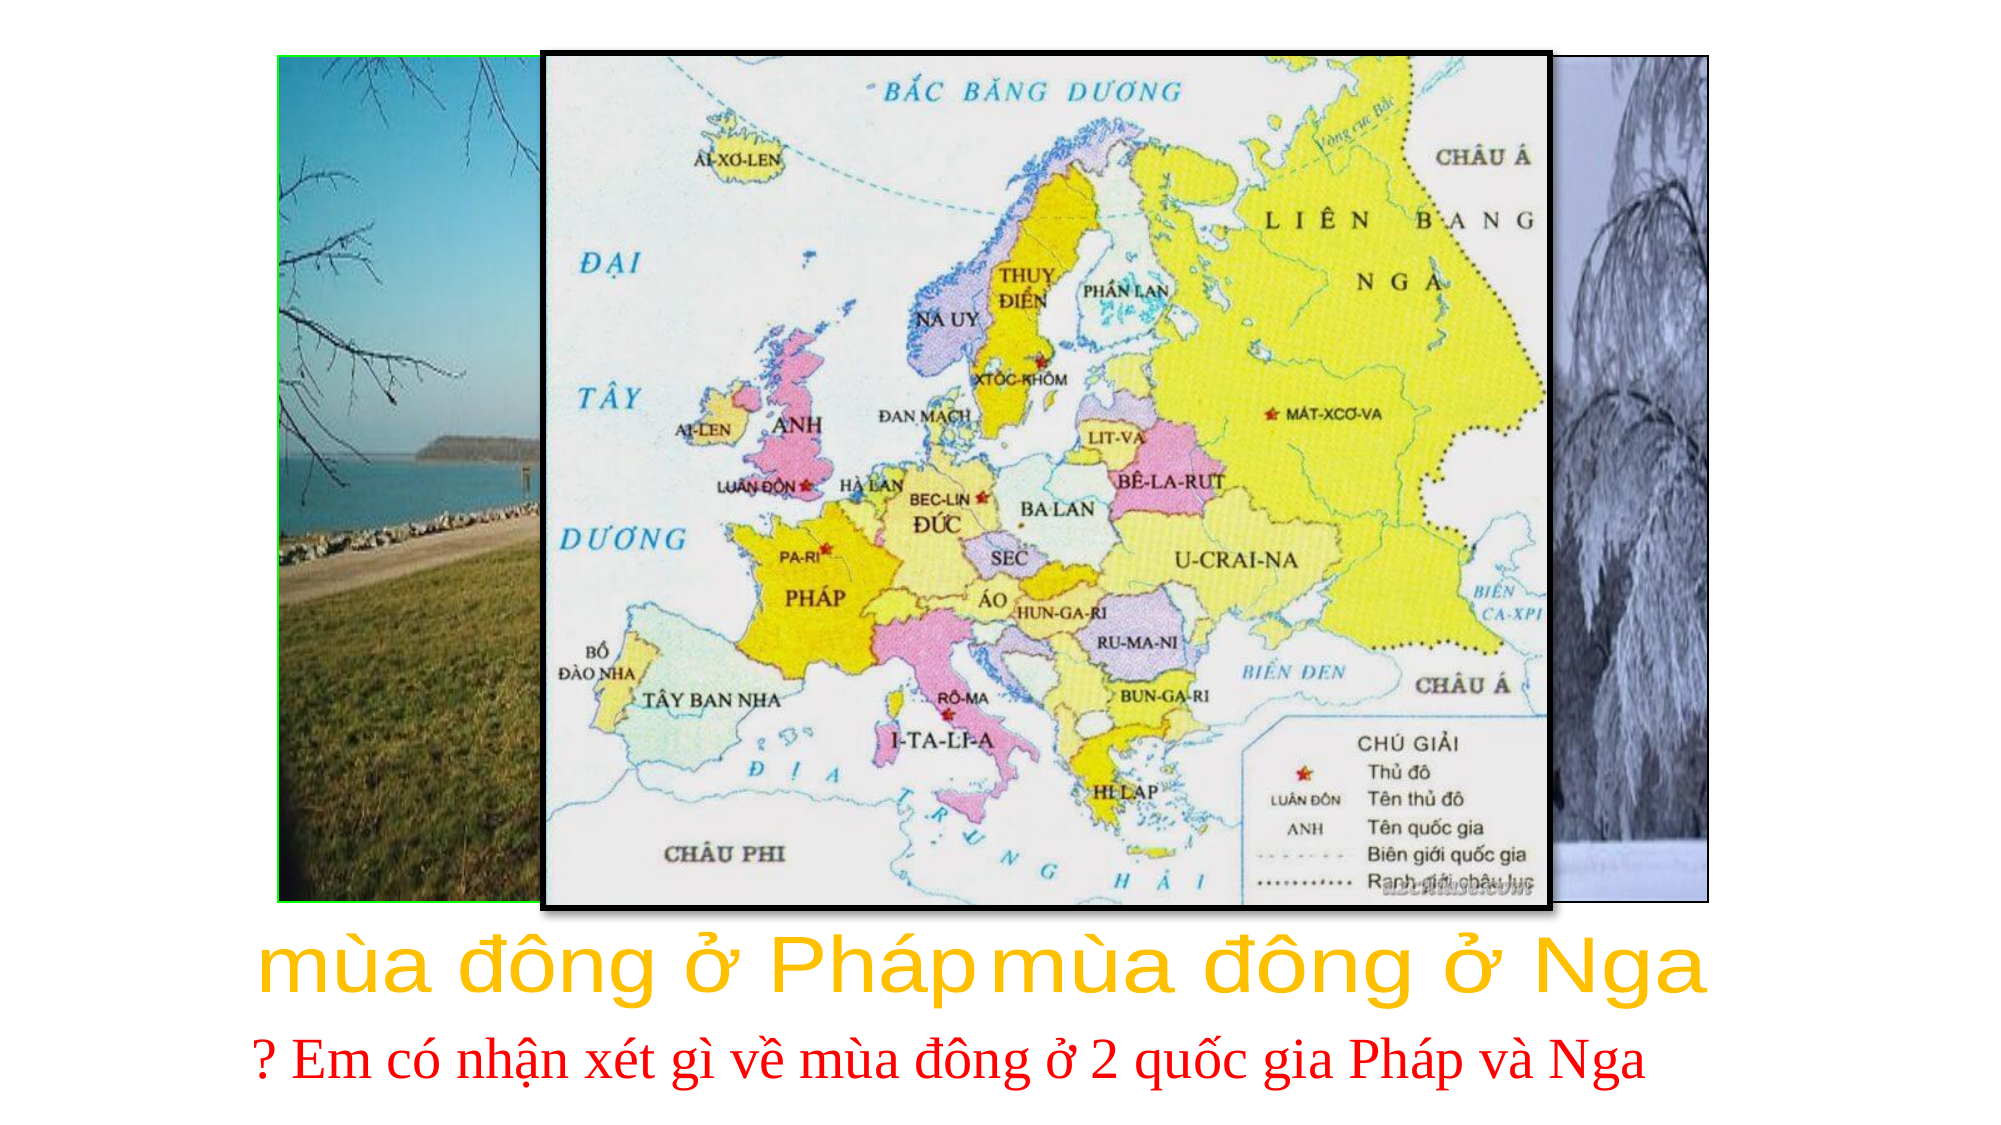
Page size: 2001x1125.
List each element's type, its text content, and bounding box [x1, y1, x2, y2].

picture [278, 55, 1708, 906]
text_box ? Em có nhận xét gì về mùa đông ở 2 quốc gia Pháp và Nga [236, 1012, 1688, 1098]
